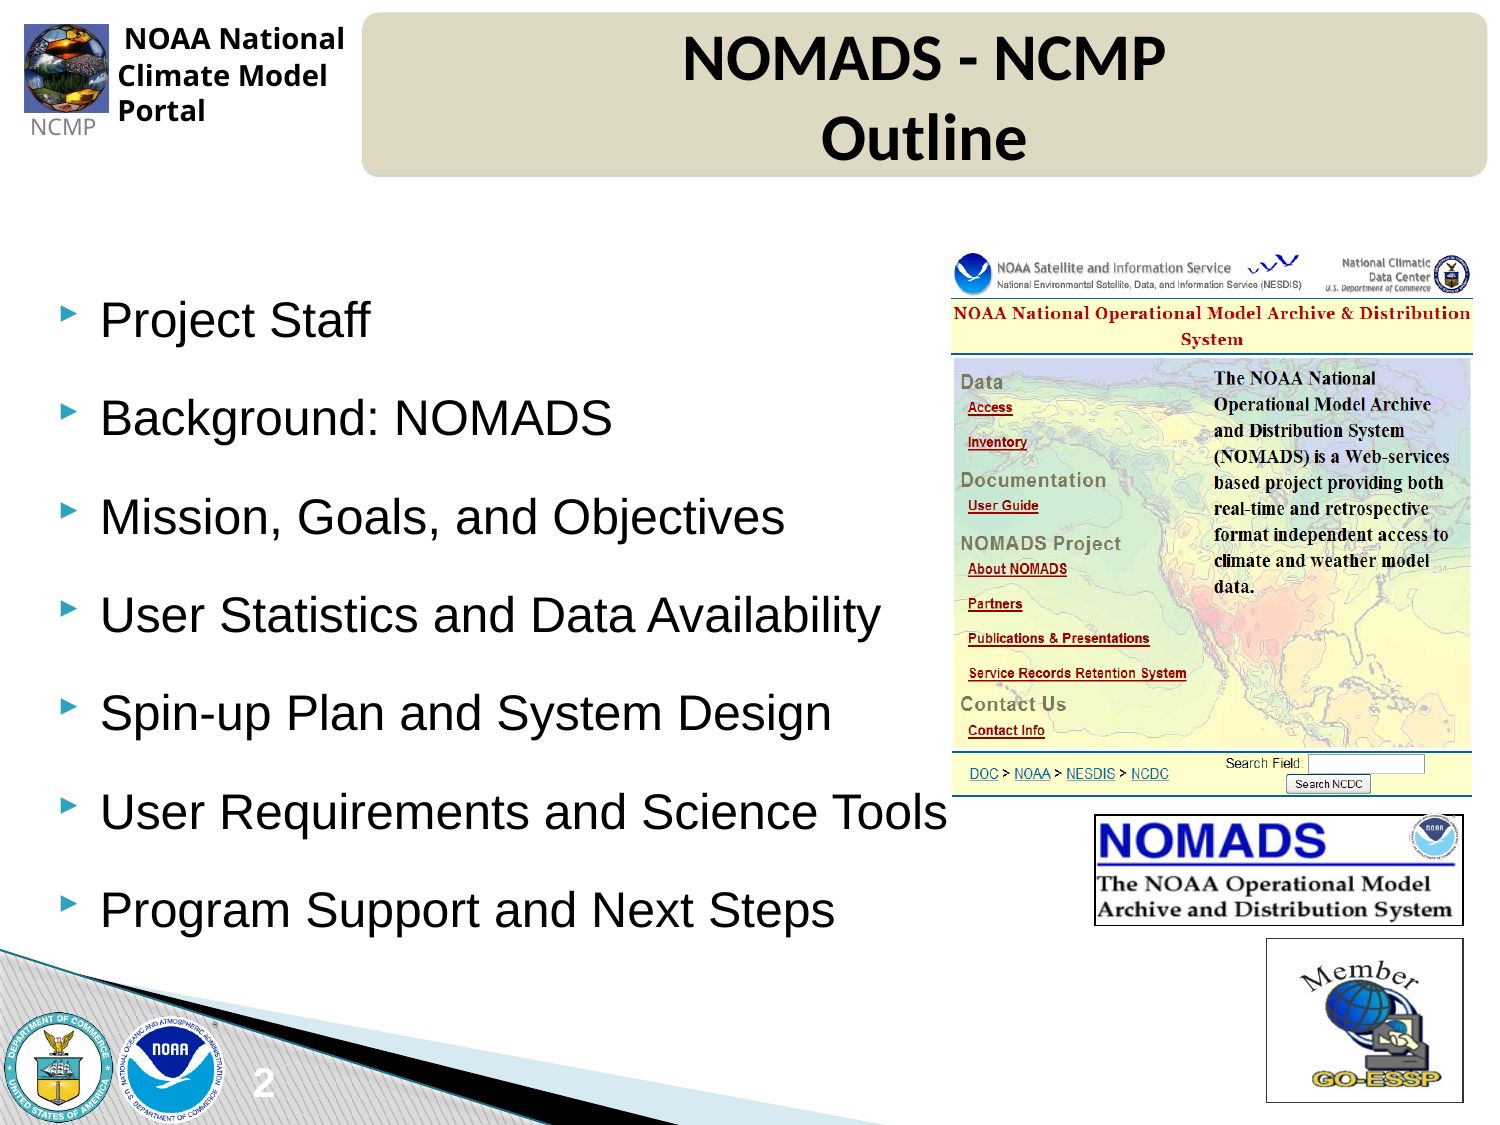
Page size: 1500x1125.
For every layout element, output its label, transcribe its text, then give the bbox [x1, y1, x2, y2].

text_box NOMADS - NCMP Outline [362, 12, 1488, 175]
picture [1267, 939, 1463, 1102]
list Project Staff Background: NOMADS Mission, Goals, and Objectives User Statistics and Data Availability Spin-up Plan and System Design User Requirements and Science Tools Program Support and Next Steps [24, 249, 1376, 988]
picture [1095, 811, 1463, 926]
picture [950, 246, 1476, 801]
picture [24, 24, 109, 113]
picture [1, 1010, 229, 1125]
